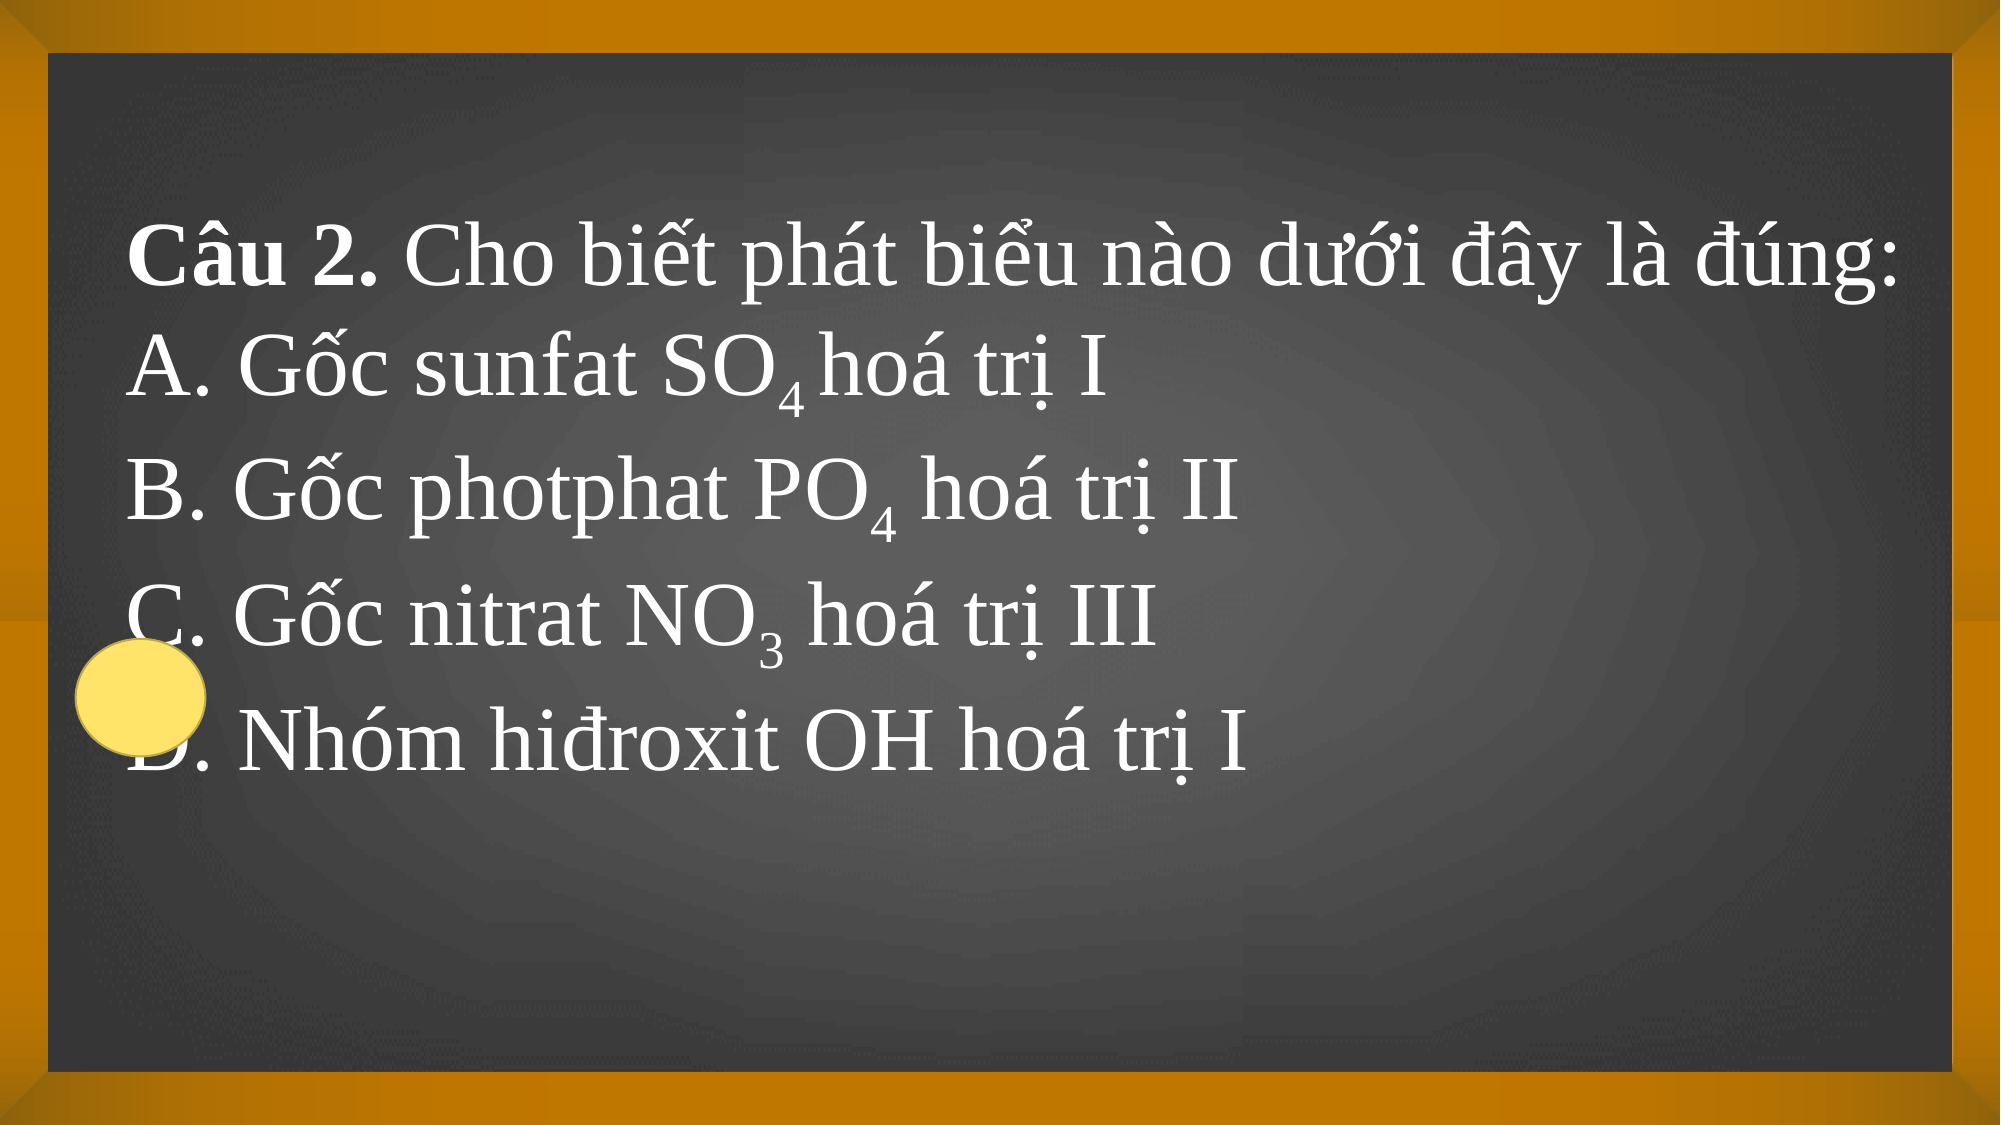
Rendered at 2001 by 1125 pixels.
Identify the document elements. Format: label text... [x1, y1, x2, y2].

picture [0, 0, 2000, 1125]
text_box Câu 2. Cho biết phát biểu nào dưới đây là đúng: A. Gốc sunfat SO4 hoá trị I B. Gốc photphat PO4 hoá trị II C. Gốc nitrat NO3 hoá trị III D. Nhóm hiđroxit OH hoá trị I [110, 185, 1971, 796]
text_box [74, 637, 207, 758]
